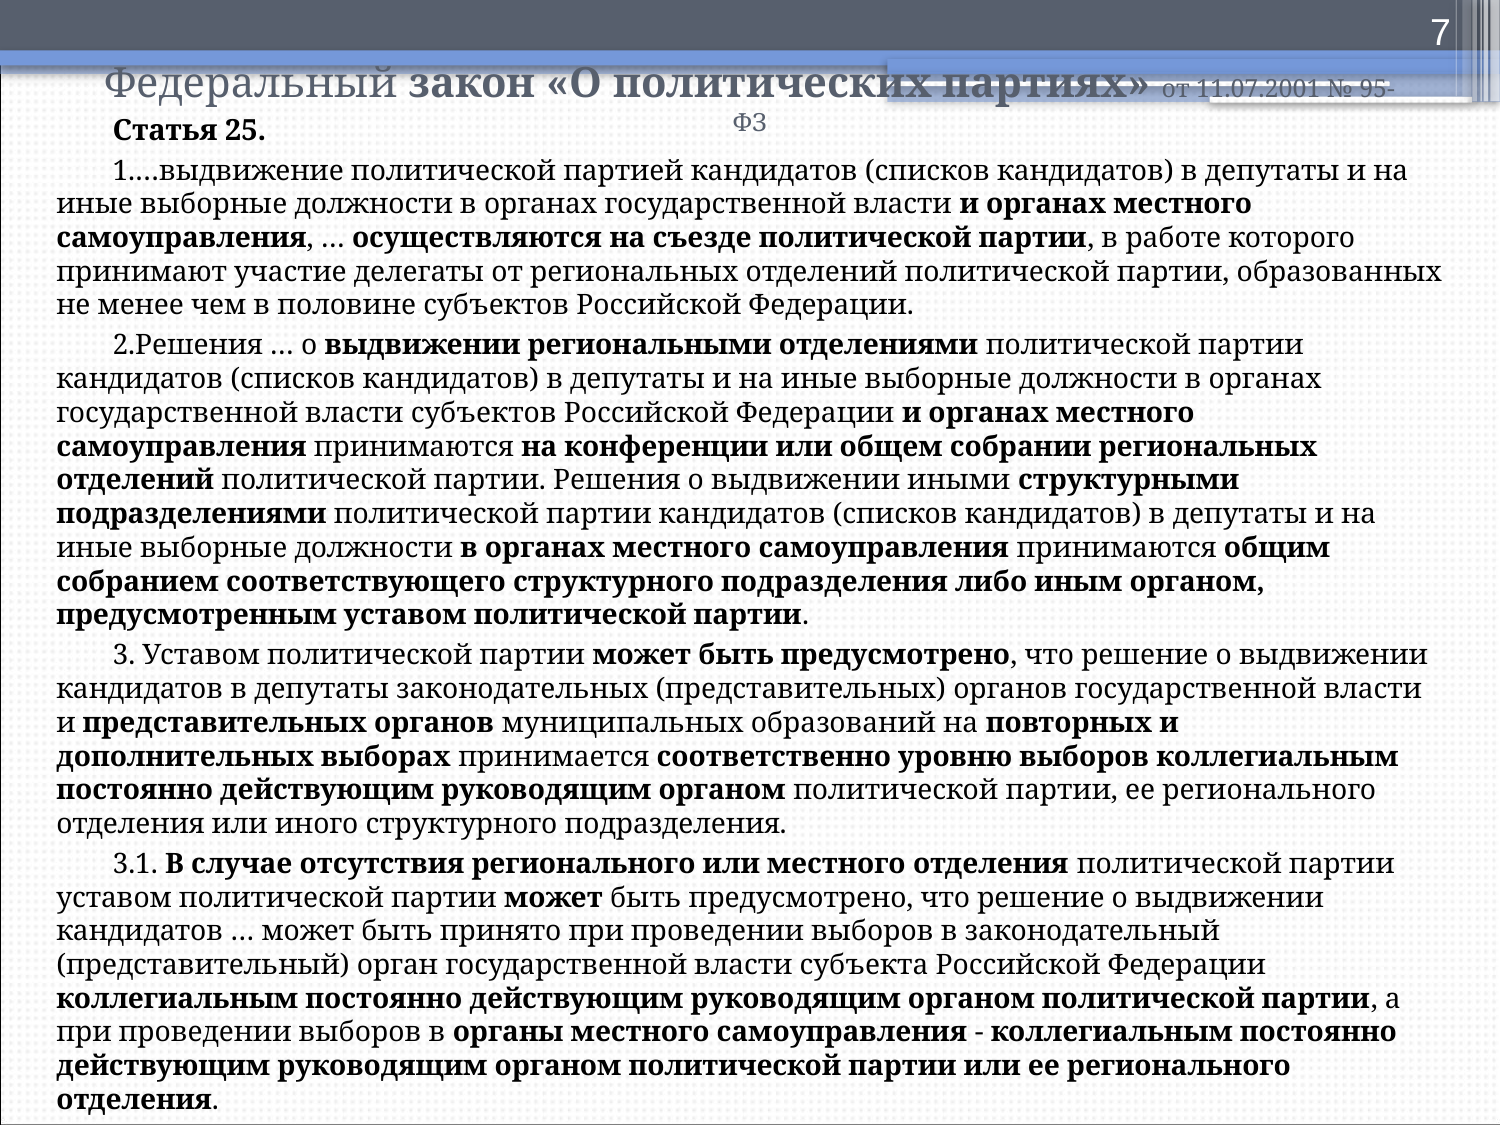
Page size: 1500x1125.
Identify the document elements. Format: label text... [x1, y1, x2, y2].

title Федеральный закон «О политических партиях» от 11.07.2001 № 95-ФЗ [74, 54, 1426, 103]
slide_number 7 [1340, 0, 1466, 61]
list Статья 25. …выдвижение политической партией кандидатов (списков кандидатов) в депутаты и на иные выборные должности в органах государственной власти и органах местного самоуправления, … осуществляются на съезде политической партии, в работе которого принимают участие делегаты от региональных отделений политической партии, образованных не менее чем в половине субъектов Российской Федерации. Решения … о выдвижении региональными отделениями политической партии кандидатов (списков кандидатов) в депутаты и на иные выборные должности в органах государственной власти субъектов Российской Федерации и органах местного самоуправления принимаются на конференции или общем собрании региональных отделений политической партии. Решения о выдвижении иными структурными подразделениями политической партии кандидатов (списков кандидатов) в депутаты и на иные выборные должности в органах местного самоуправления принимаются общим собранием соответствующего структурного подразделения либо иным органом, предусмотренным уставом политической партии. 3. Уставом политической партии может быть предусмотрено, что решение о выдвижении кандидатов в депутаты законодательных (представительных) органов государственной власти и представительных органов муниципальных образований на повторных и дополнительных выборах принимается соответственно уровню выборов коллегиальным постоянно действующим руководящим органом политической партии, ее регионального отделения или иного структурного подразделения. 3.1. В случае отсутствия регионального или местного отделения политической партии уставом политической партии может быть предусмотрено, что решение о выдвижении кандидатов … может быть принято при проведении выборов в законодательный (представительный) орган государственной власти субъекта Российской Федерации коллегиальным постоянно действующим руководящим органом политической партии, а при проведении выборов в органы местного самоуправления - коллегиальным постоянно действующим руководящим органом политической партии или ее регионального отделения. [40, 103, 1460, 1123]
picture [0, 74, 1500, 1125]
